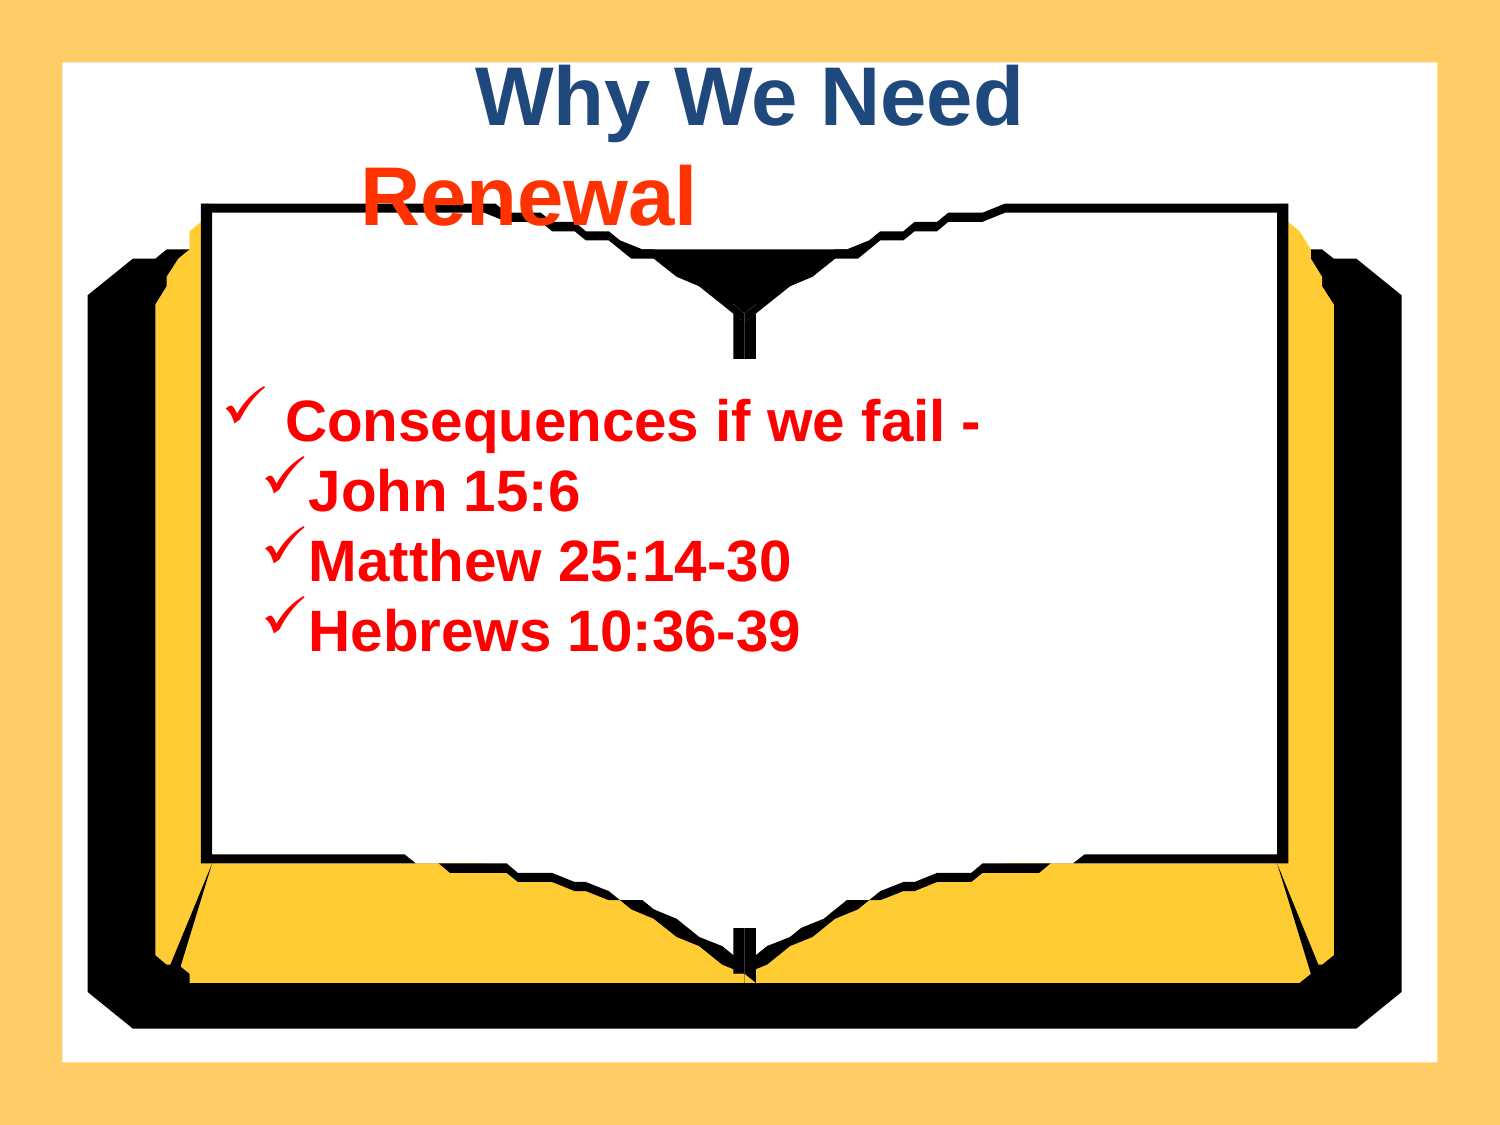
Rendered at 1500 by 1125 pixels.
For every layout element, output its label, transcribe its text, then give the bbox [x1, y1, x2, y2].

text_box [0, 1062, 1500, 1125]
text_box [1437, 63, 1500, 1062]
text_box Consequences if we fail - John 15:6 Matthew 25:14-30 Hebrews 10:36-39 [206, 190, 1294, 201]
text_box [0, 0, 1500, 63]
text_box [0, 63, 63, 1062]
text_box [87, 203, 1413, 1038]
text_box Why We Need Renewal [74, 112, 1425, 250]
